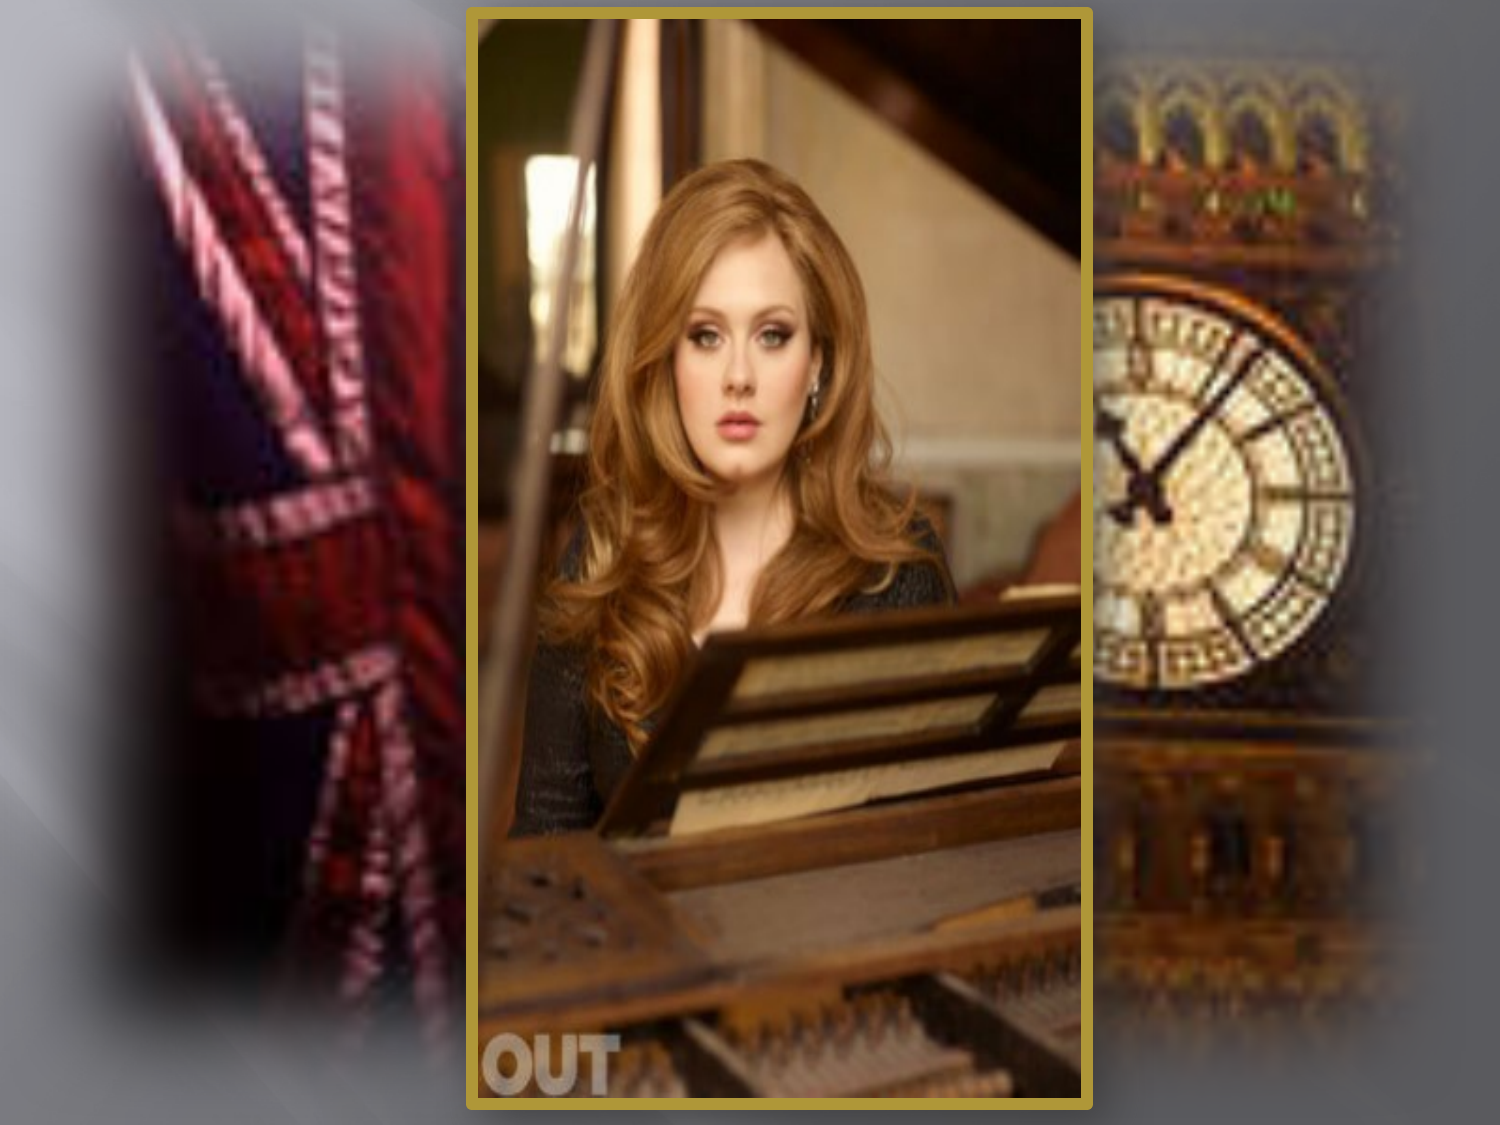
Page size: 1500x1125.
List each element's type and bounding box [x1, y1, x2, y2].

picture [0, 0, 1471, 1125]
list [478, 18, 1081, 1099]
